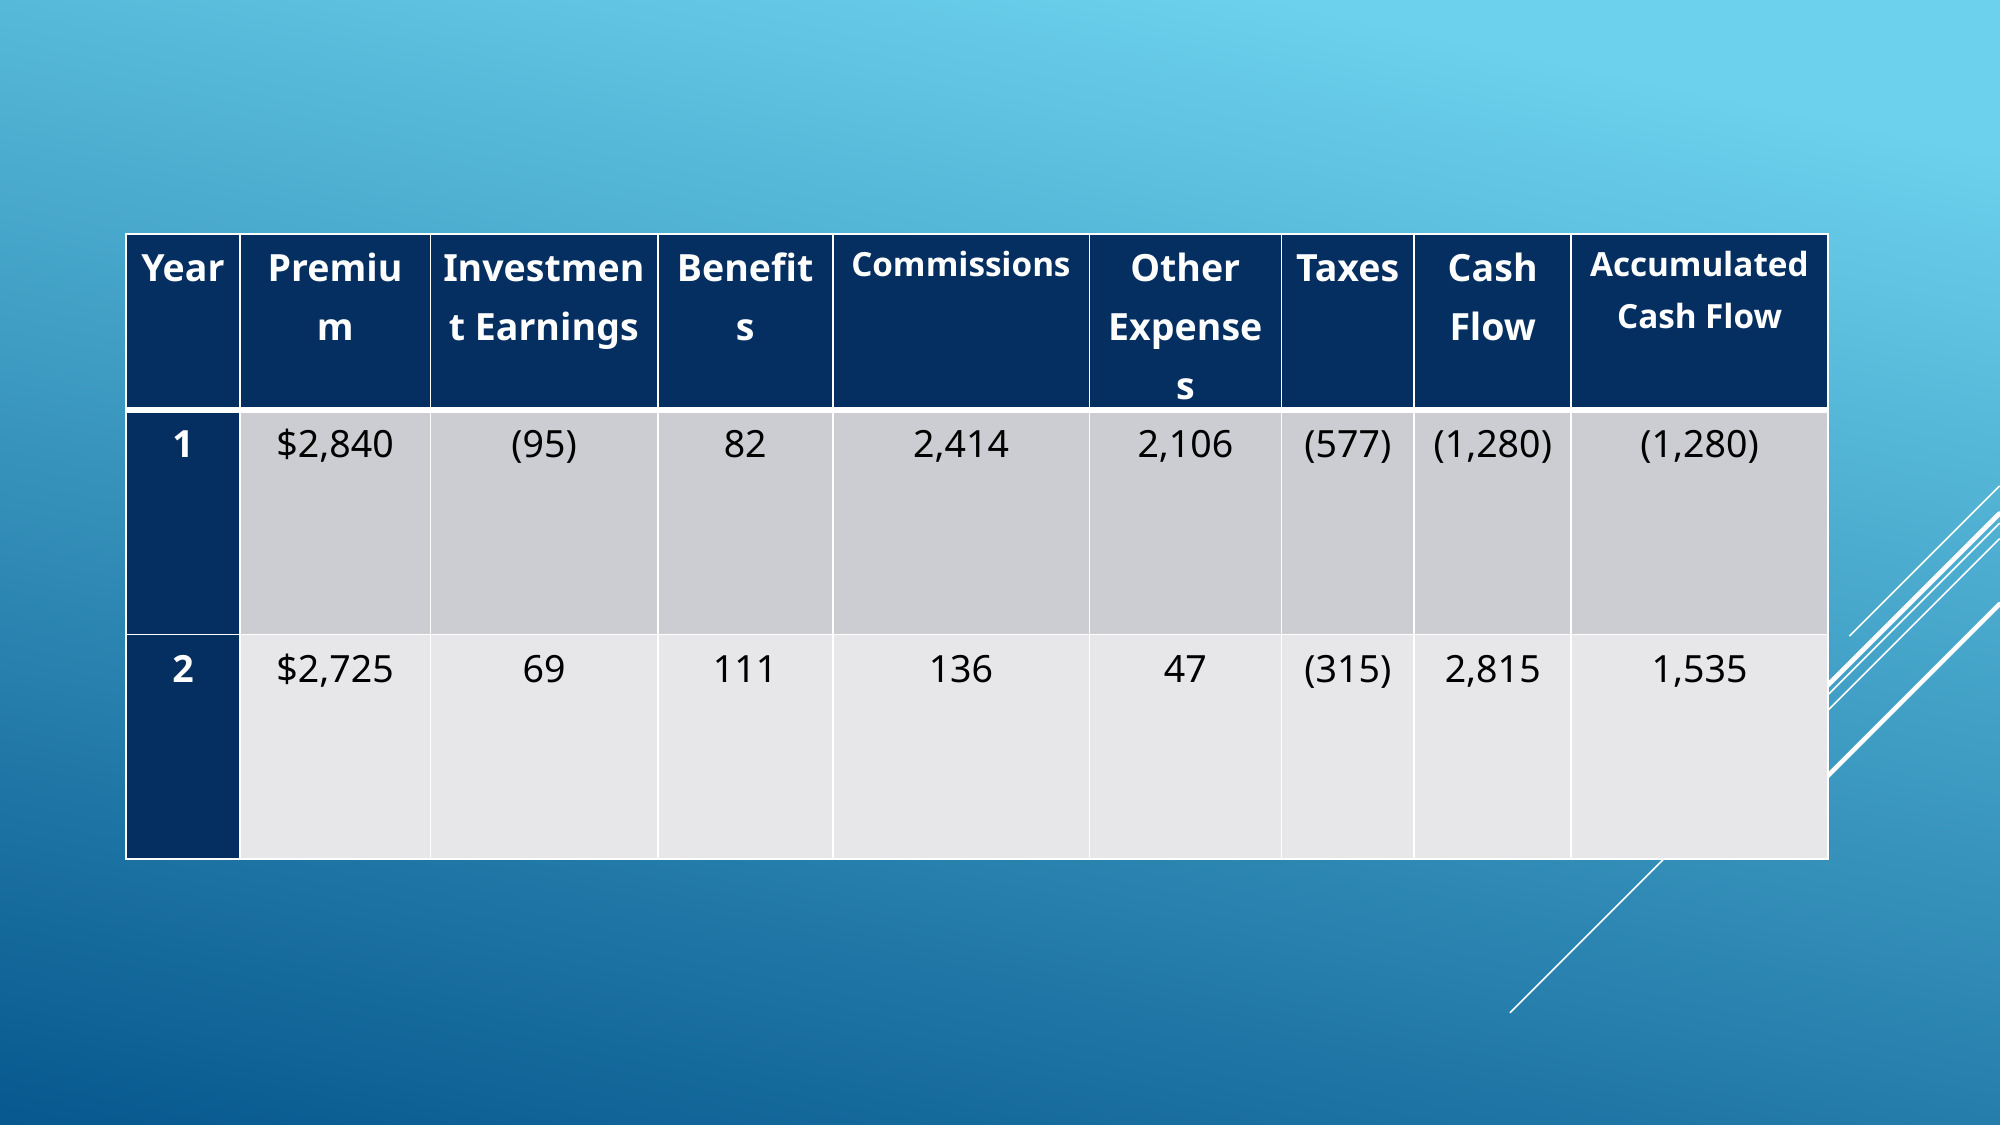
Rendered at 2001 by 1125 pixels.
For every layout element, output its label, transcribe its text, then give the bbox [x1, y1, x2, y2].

table_cell 2 [127, 635, 239, 858]
table_header Cash Flow [1415, 235, 1570, 407]
table_header Accumulated Cash Flow [1572, 235, 1827, 407]
table_cell 47 [1090, 635, 1281, 858]
table_cell (315) [1282, 635, 1413, 858]
table_header Investment Earnings [431, 235, 657, 407]
table_cell (1,280) [1415, 413, 1570, 634]
table_cell 2,106 [1090, 413, 1281, 634]
table_cell $2,725 [241, 635, 430, 858]
table_header Benefits [659, 235, 832, 407]
table_header Commissions [834, 235, 1089, 407]
table_cell 2,815 [1415, 635, 1570, 858]
table_cell 69 [431, 635, 657, 858]
table_cell 2,414 [834, 413, 1089, 634]
table_header Taxes [1282, 235, 1413, 407]
table_header Year [127, 235, 239, 407]
table_header Other Expenses [1090, 235, 1281, 407]
table_cell (577) [1282, 413, 1413, 634]
table_cell (1,280) [1572, 413, 1827, 634]
table_header Premium [241, 235, 430, 407]
table_cell 1 [127, 413, 239, 634]
table_cell 136 [834, 635, 1089, 858]
table_cell (95) [431, 413, 657, 634]
table_cell 1,535 [1572, 635, 1827, 858]
table_cell 82 [659, 413, 832, 634]
table_cell 111 [659, 635, 832, 858]
table_cell $2,840 [241, 413, 430, 634]
